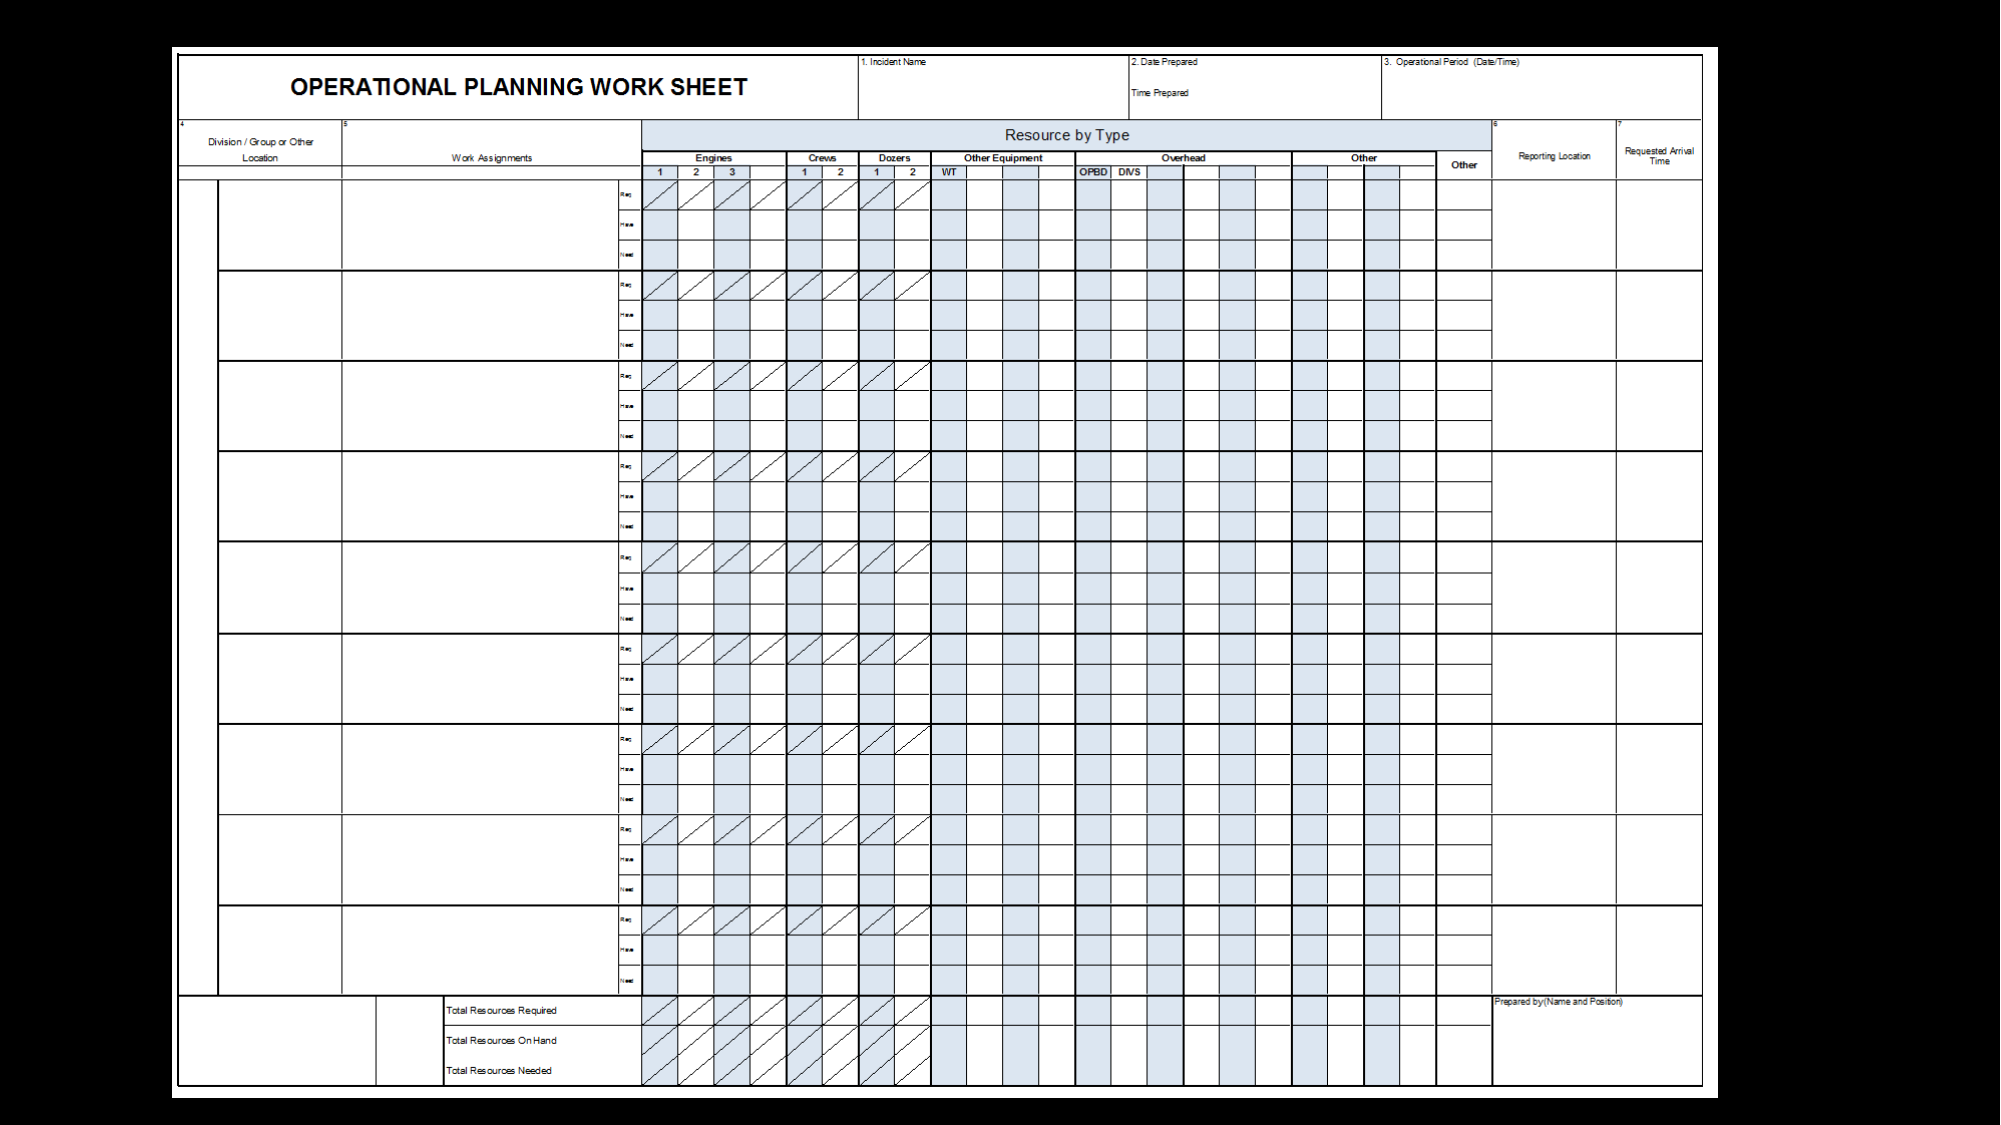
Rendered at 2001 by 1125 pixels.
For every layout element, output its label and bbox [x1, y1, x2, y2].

picture [172, 47, 1718, 1098]
